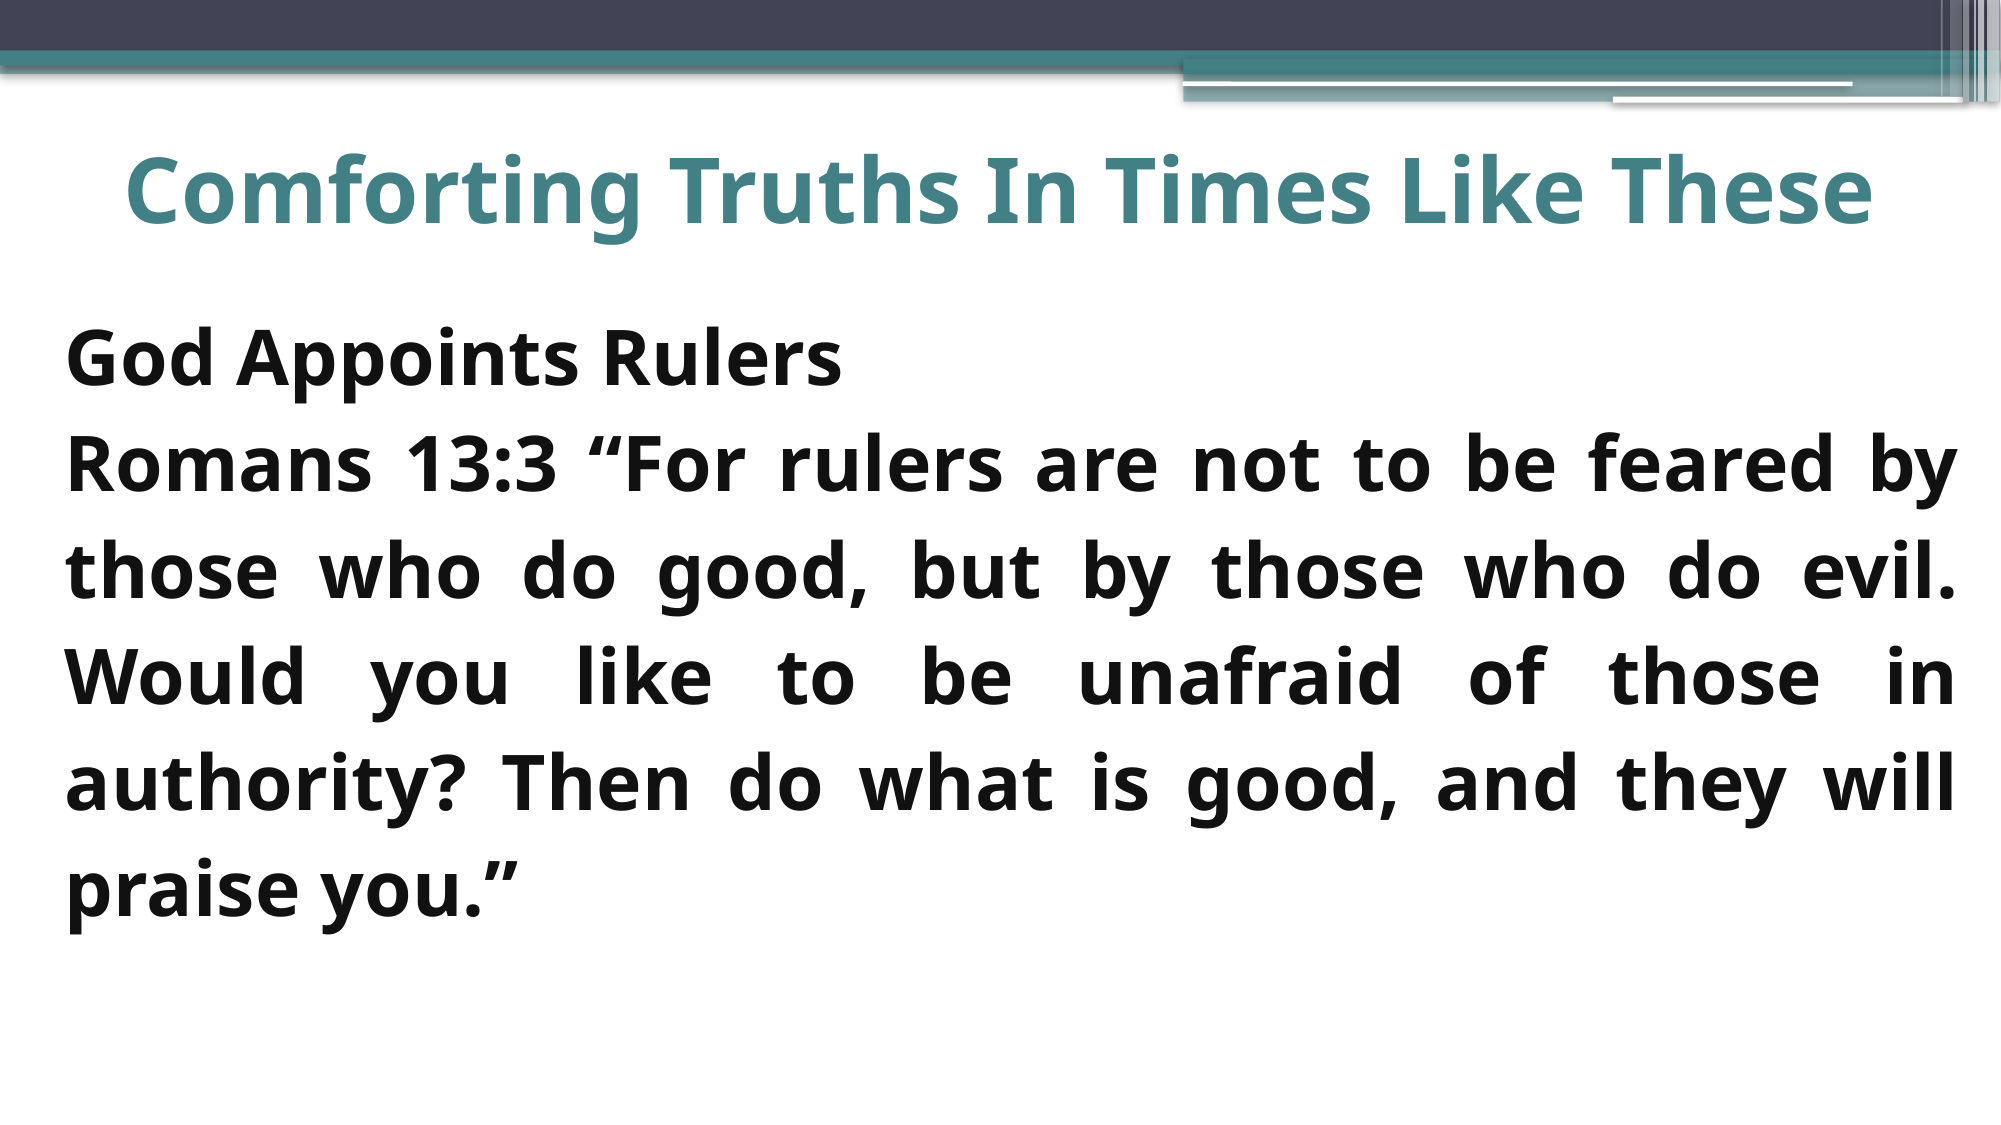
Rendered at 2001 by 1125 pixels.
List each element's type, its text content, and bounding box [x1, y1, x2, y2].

title Comforting Truths In Times Like These [62, 112, 1938, 263]
list God Appoints Rulers Romans 13:3 “For rulers are not to be feared by those who do good, but by those who do evil. Would you like to be unafraid of those in authority? Then do what is good, and they will praise you.” [50, 287, 1975, 1125]
